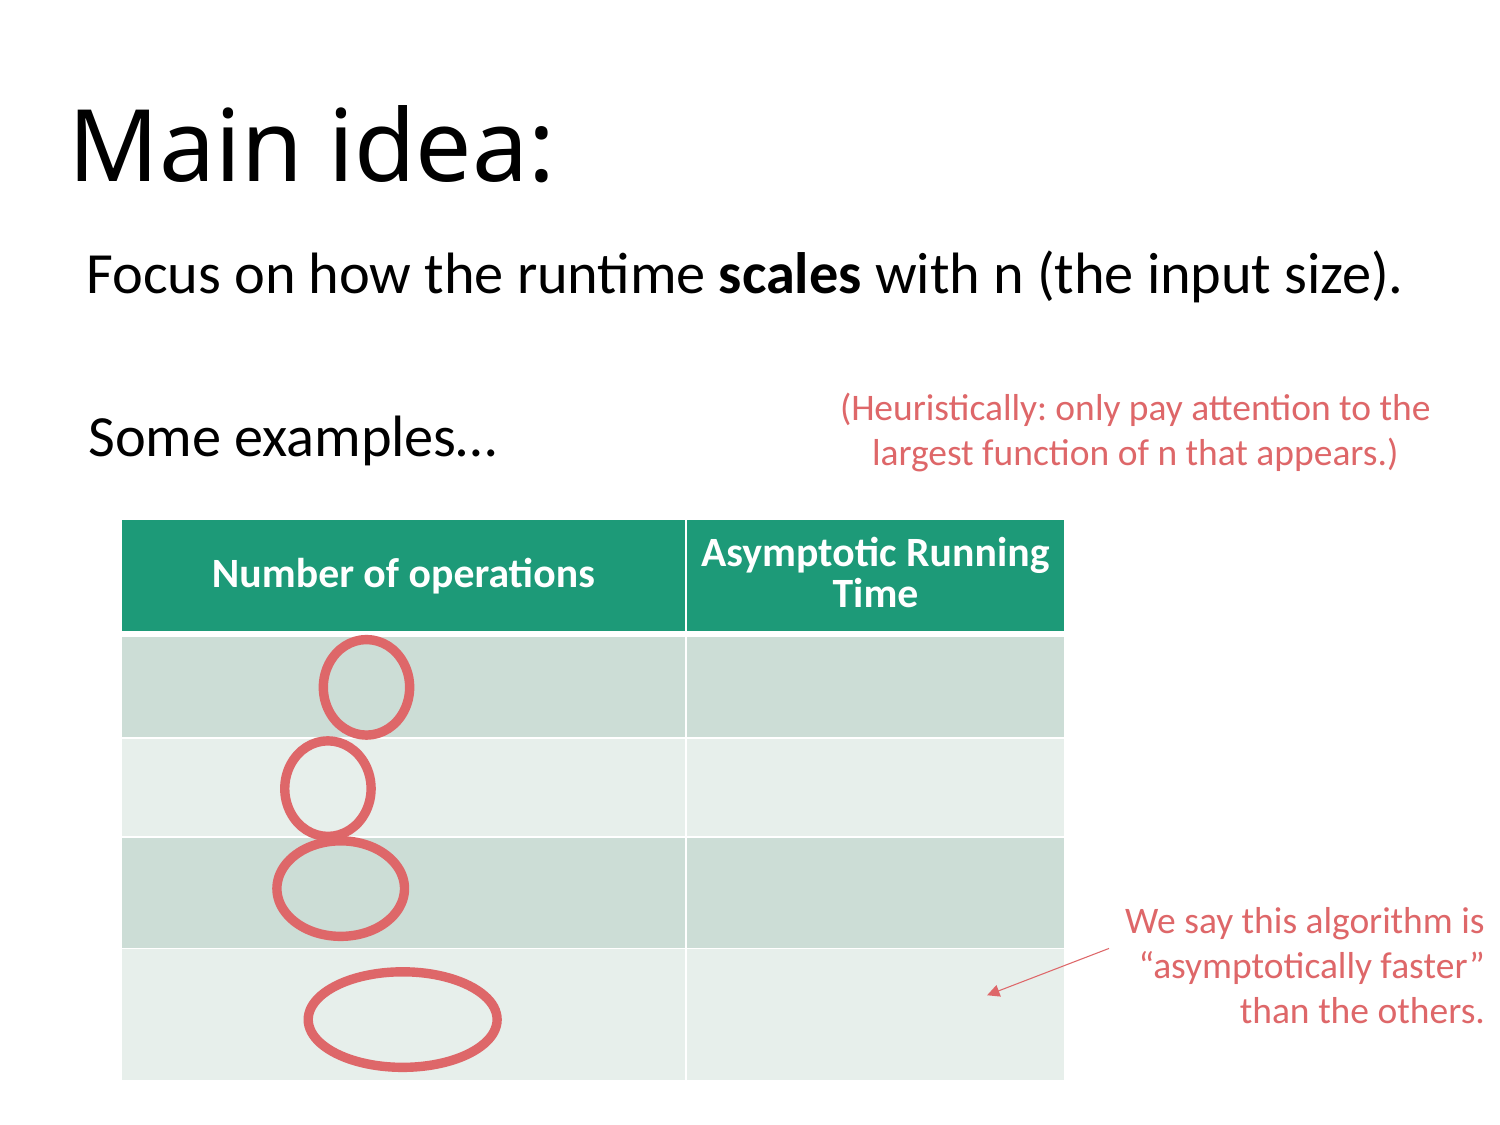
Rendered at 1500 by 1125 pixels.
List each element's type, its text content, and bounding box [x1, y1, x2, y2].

text_box We say this algorithm is “asymptotically faster” than the others. [1109, 888, 1500, 1039]
text_box Focus on how the runtime scales with n (the input size). [60, 228, 1444, 313]
text_box [283, 739, 373, 838]
text_box (Heuristically: only pay attention to the largest function of n that appears.) [811, 375, 1460, 481]
text_box Some examples… [73, 391, 941, 476]
text_box [307, 970, 499, 1069]
text_box Main idea: [53, 40, 1399, 258]
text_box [987, 948, 1110, 996]
text_box [275, 839, 406, 938]
text_box [322, 638, 411, 737]
